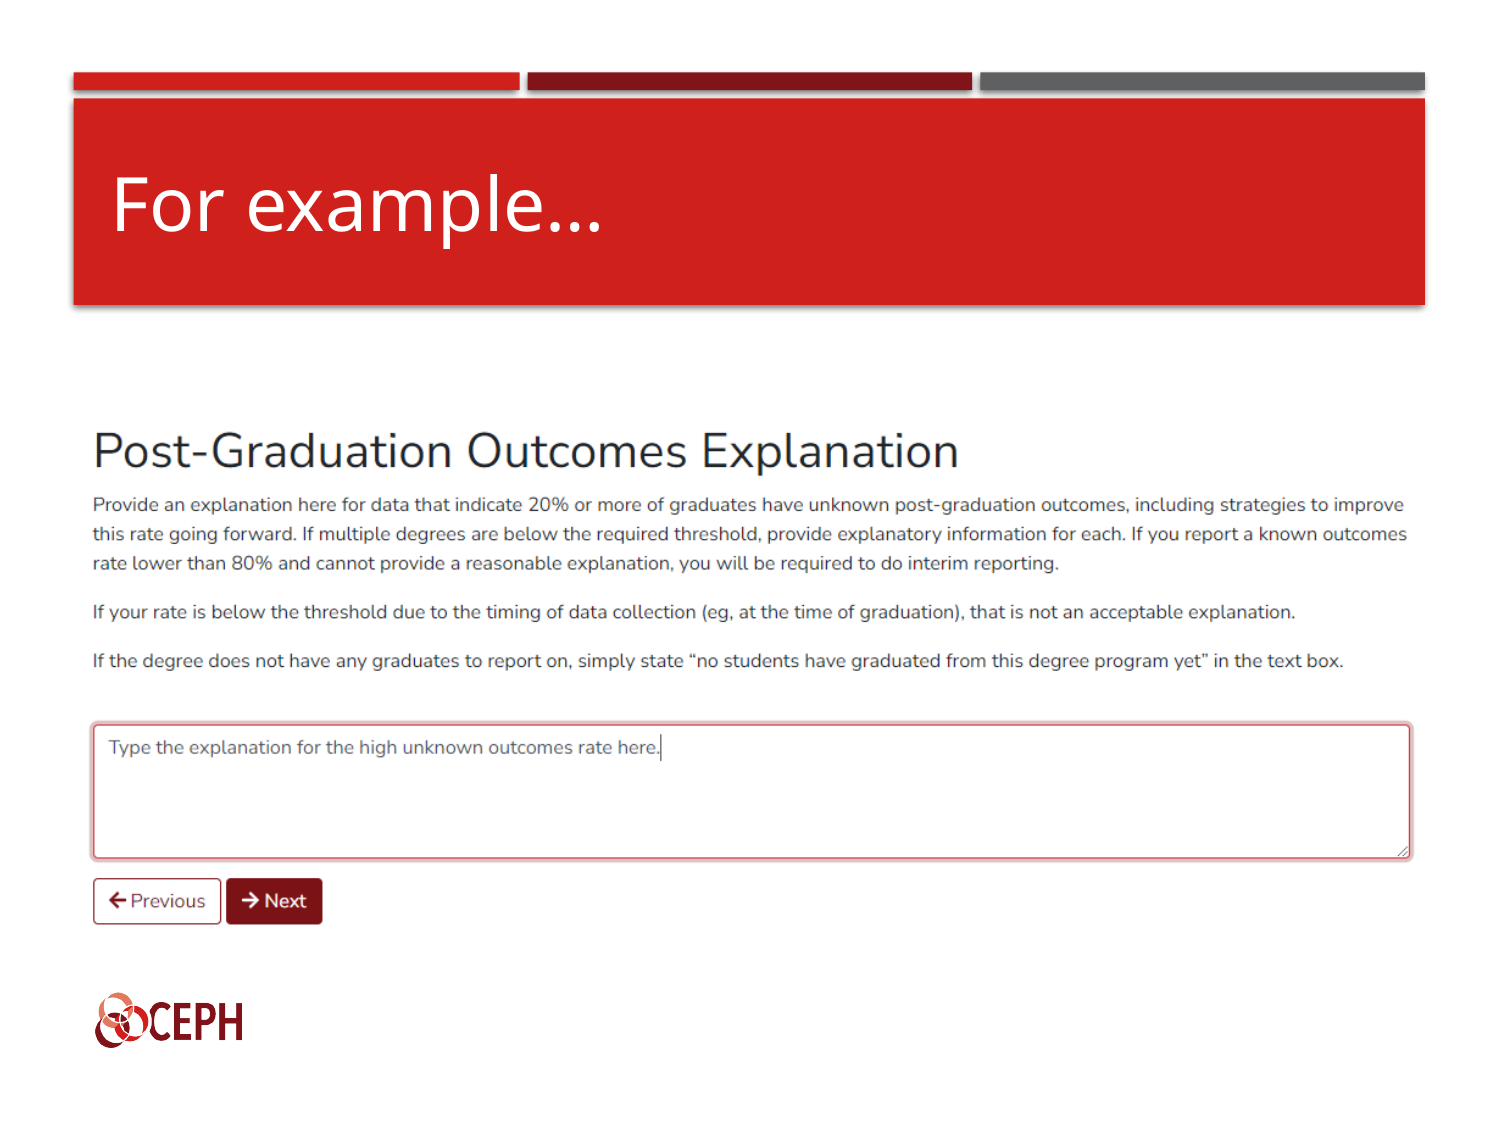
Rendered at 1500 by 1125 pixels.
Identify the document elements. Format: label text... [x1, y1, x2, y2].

picture [95, 992, 242, 1048]
picture [0, 373, 1500, 940]
title For example… [95, 112, 1406, 291]
